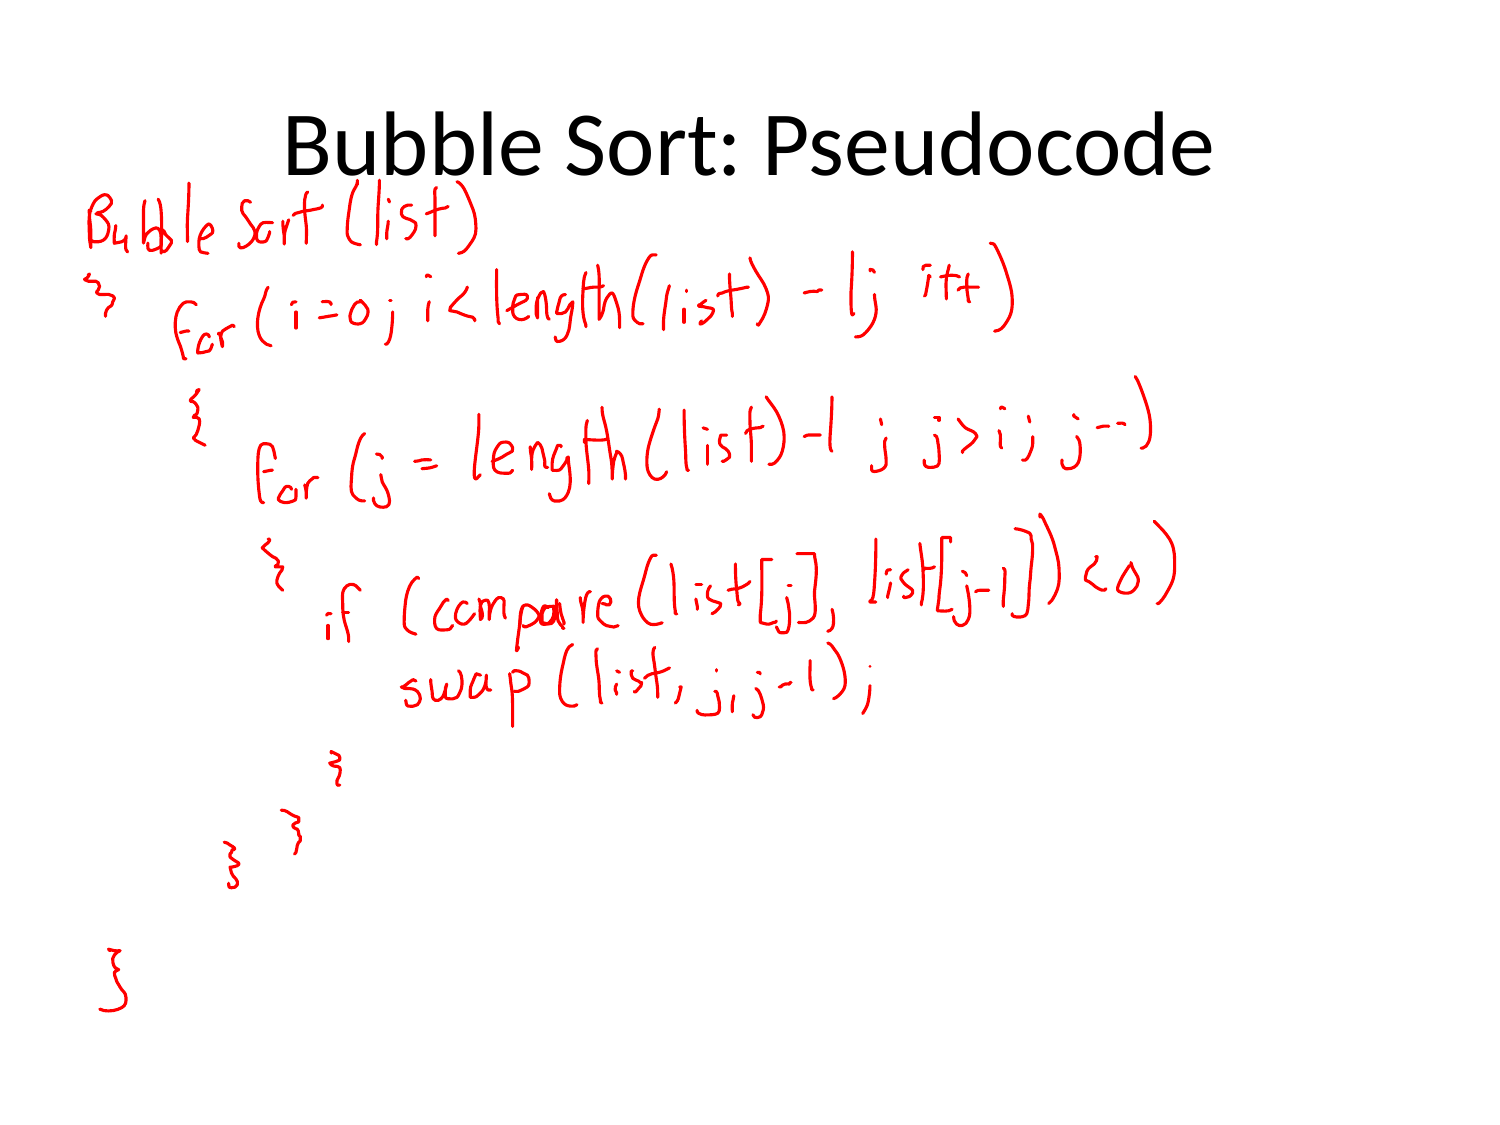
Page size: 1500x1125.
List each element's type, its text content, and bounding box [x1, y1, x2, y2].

title Bubble Sort: Pseudocode [75, 45, 1425, 233]
